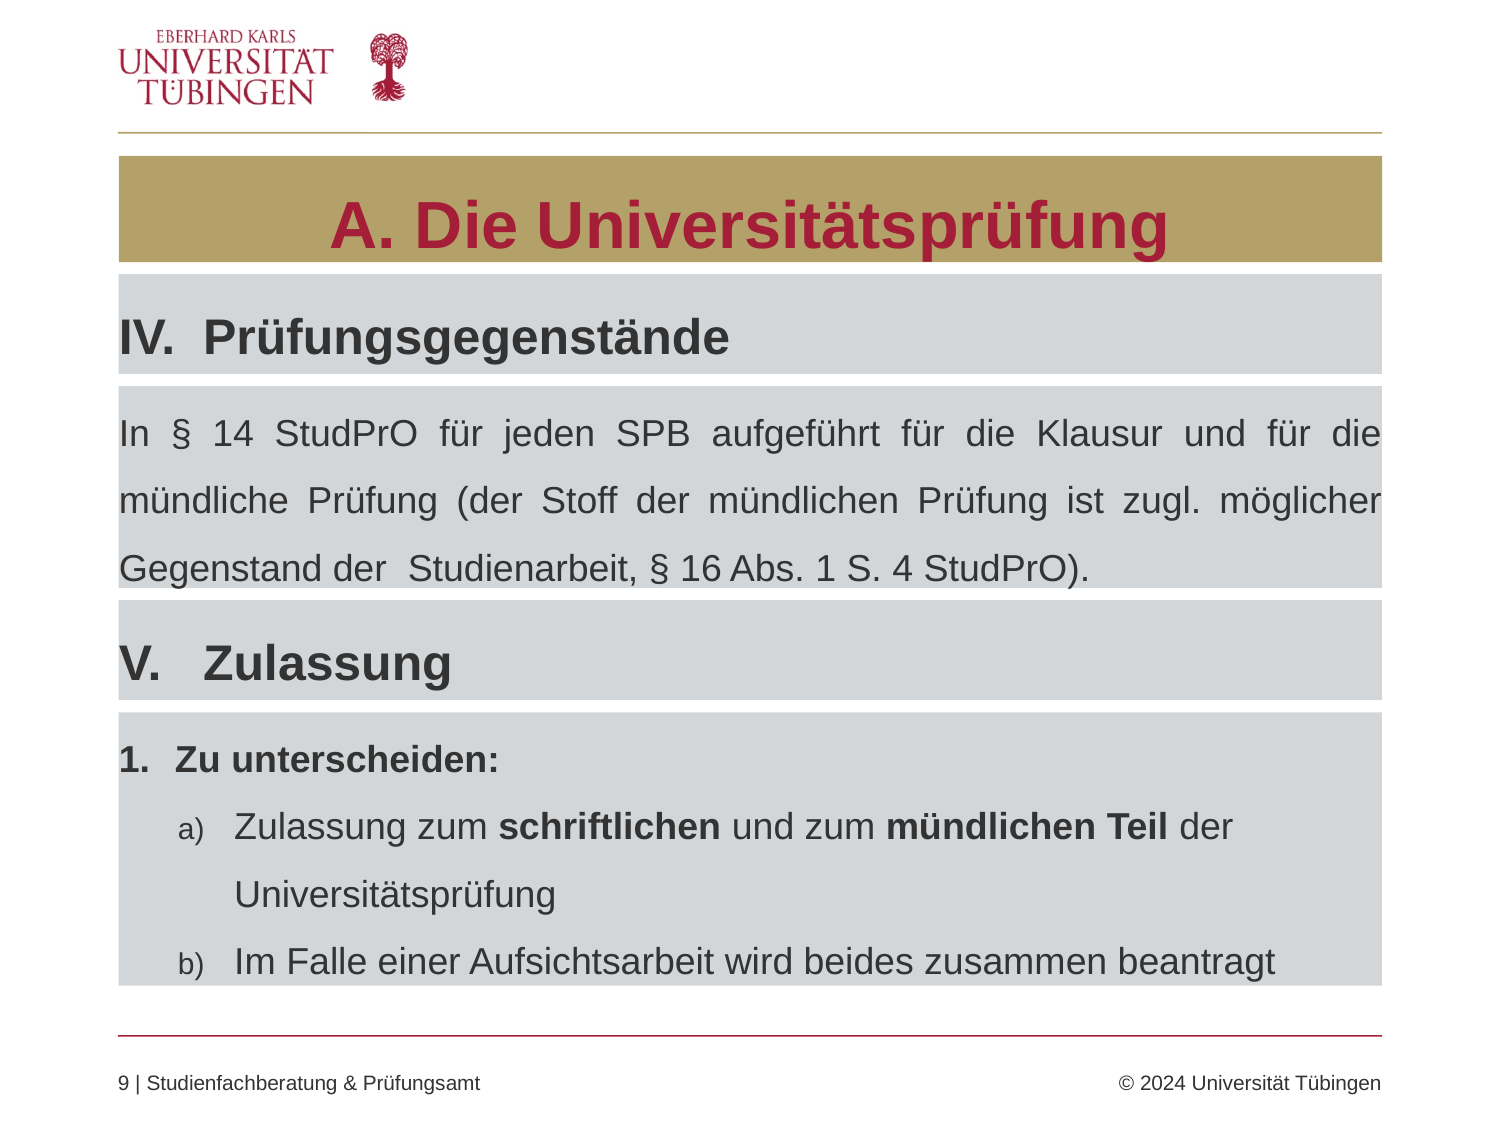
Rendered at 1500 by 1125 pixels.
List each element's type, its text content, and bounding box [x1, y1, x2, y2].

text_box Zu unterscheiden: Zulassung zum schriftlichen und zum mündlichen Teil der Universitätsprüfung Im Falle einer Aufsichtsarbeit wird beides zusammen beantragt [118, 712, 1382, 986]
text_box Prüfungsgegenstände [118, 274, 1382, 374]
picture [117, 29, 408, 105]
text_box Zulassung [118, 600, 1382, 700]
slide_number 9 | Studienfachberatung & Prüfungsamt © 2024 Universität Tübingen [117, 1069, 1383, 1095]
text_box In § 14 StudPrO für jeden SPB aufgeführt für die Klausur und für die mündliche Prüfung (der Stoff der mündlichen Prüfung ist zugl. möglicher Gegenstand der Studienarbeit, § 16 Abs. 1 S. 4 StudPrO). [118, 386, 1382, 588]
title A. Die Universitätsprüfung [118, 155, 1383, 263]
